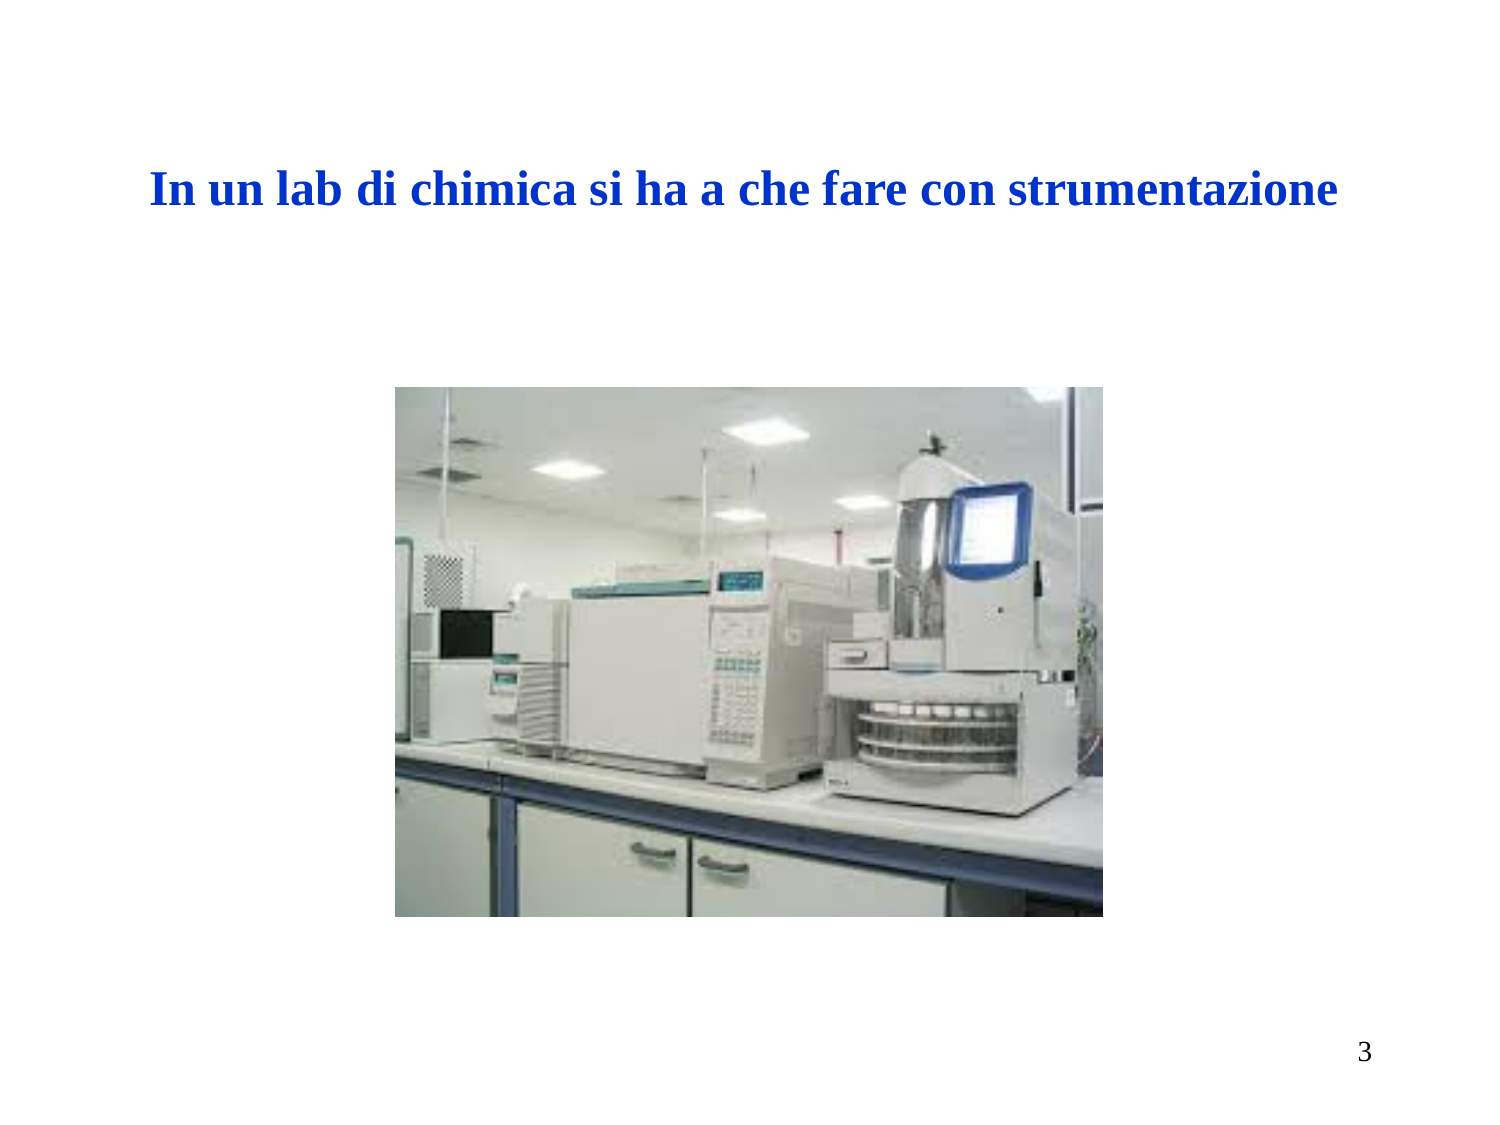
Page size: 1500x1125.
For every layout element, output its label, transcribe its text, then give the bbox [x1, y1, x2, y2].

picture [395, 386, 1104, 918]
text_box In un lab di chimica si ha a che fare con strumentazione [57, 148, 1431, 223]
slide_number 3 [1074, 1024, 1388, 1101]
